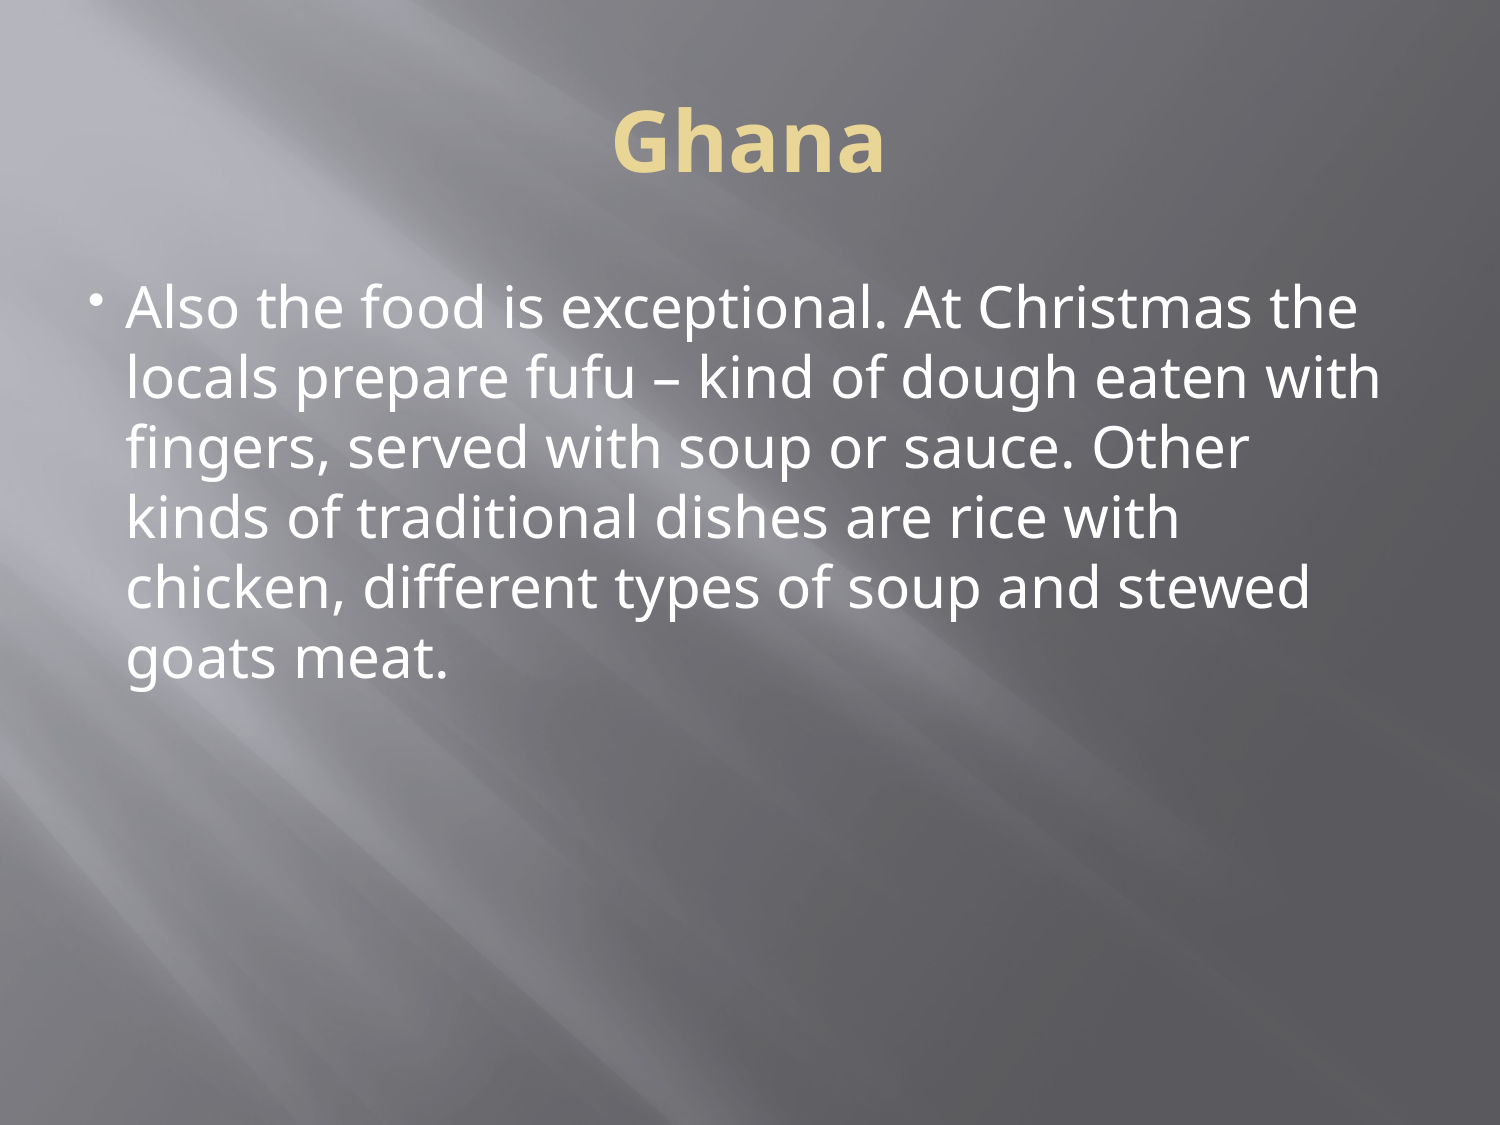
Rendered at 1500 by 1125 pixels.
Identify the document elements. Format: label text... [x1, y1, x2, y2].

picture [0, 0, 1500, 1125]
text_box Ghana [74, 45, 1425, 233]
text_box Also the food is exceptional. At Christmas the locals prepare fufu – kind of dough eaten with fingers, served with soup or sauce. Other kinds of traditional dishes are rice with chicken, different types of soup and stewed goats meat. [74, 262, 1425, 1035]
